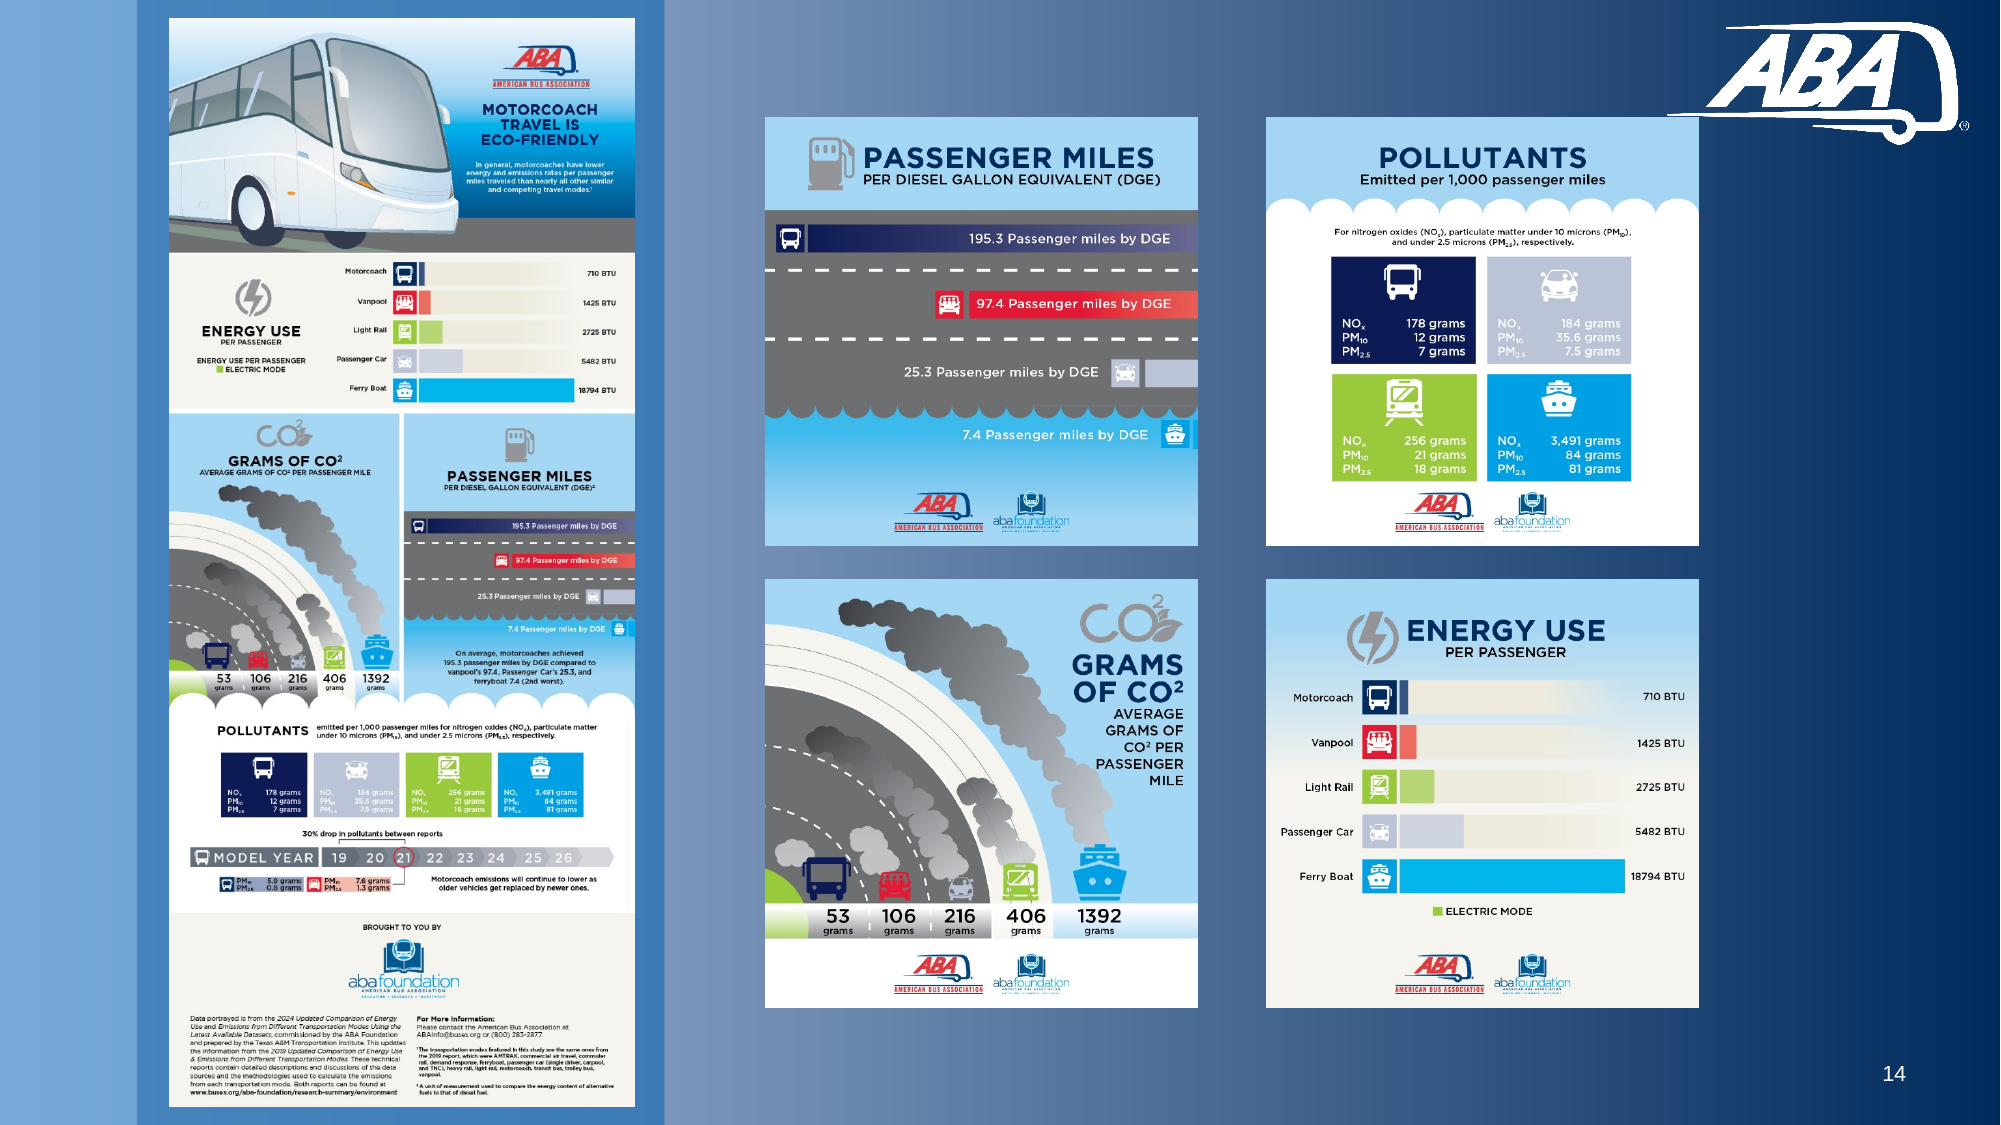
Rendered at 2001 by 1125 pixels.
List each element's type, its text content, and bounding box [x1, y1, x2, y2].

picture [558, 136, 566, 144]
picture [591, 179, 612, 183]
picture [591, 136, 597, 144]
text_box [136, 0, 666, 1125]
picture [566, 188, 588, 192]
picture [485, 163, 511, 168]
picture [536, 180, 556, 184]
picture [581, 137, 586, 145]
picture [540, 163, 563, 167]
picture [571, 179, 587, 183]
picture [532, 135, 539, 144]
picture [467, 179, 484, 183]
picture [504, 135, 513, 143]
picture [467, 172, 490, 176]
picture [168, 18, 635, 1107]
picture [586, 163, 603, 167]
picture [483, 135, 489, 145]
picture [493, 138, 499, 145]
picture [569, 135, 577, 145]
picture [488, 180, 516, 184]
picture [578, 172, 613, 176]
picture [1625, 22, 2001, 151]
text_box [0, 0, 136, 1125]
picture [523, 135, 530, 144]
picture [548, 135, 554, 145]
picture [567, 163, 582, 167]
picture [544, 188, 562, 193]
slide_number 14 [1698, 1042, 1922, 1103]
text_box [765, 117, 1699, 1008]
